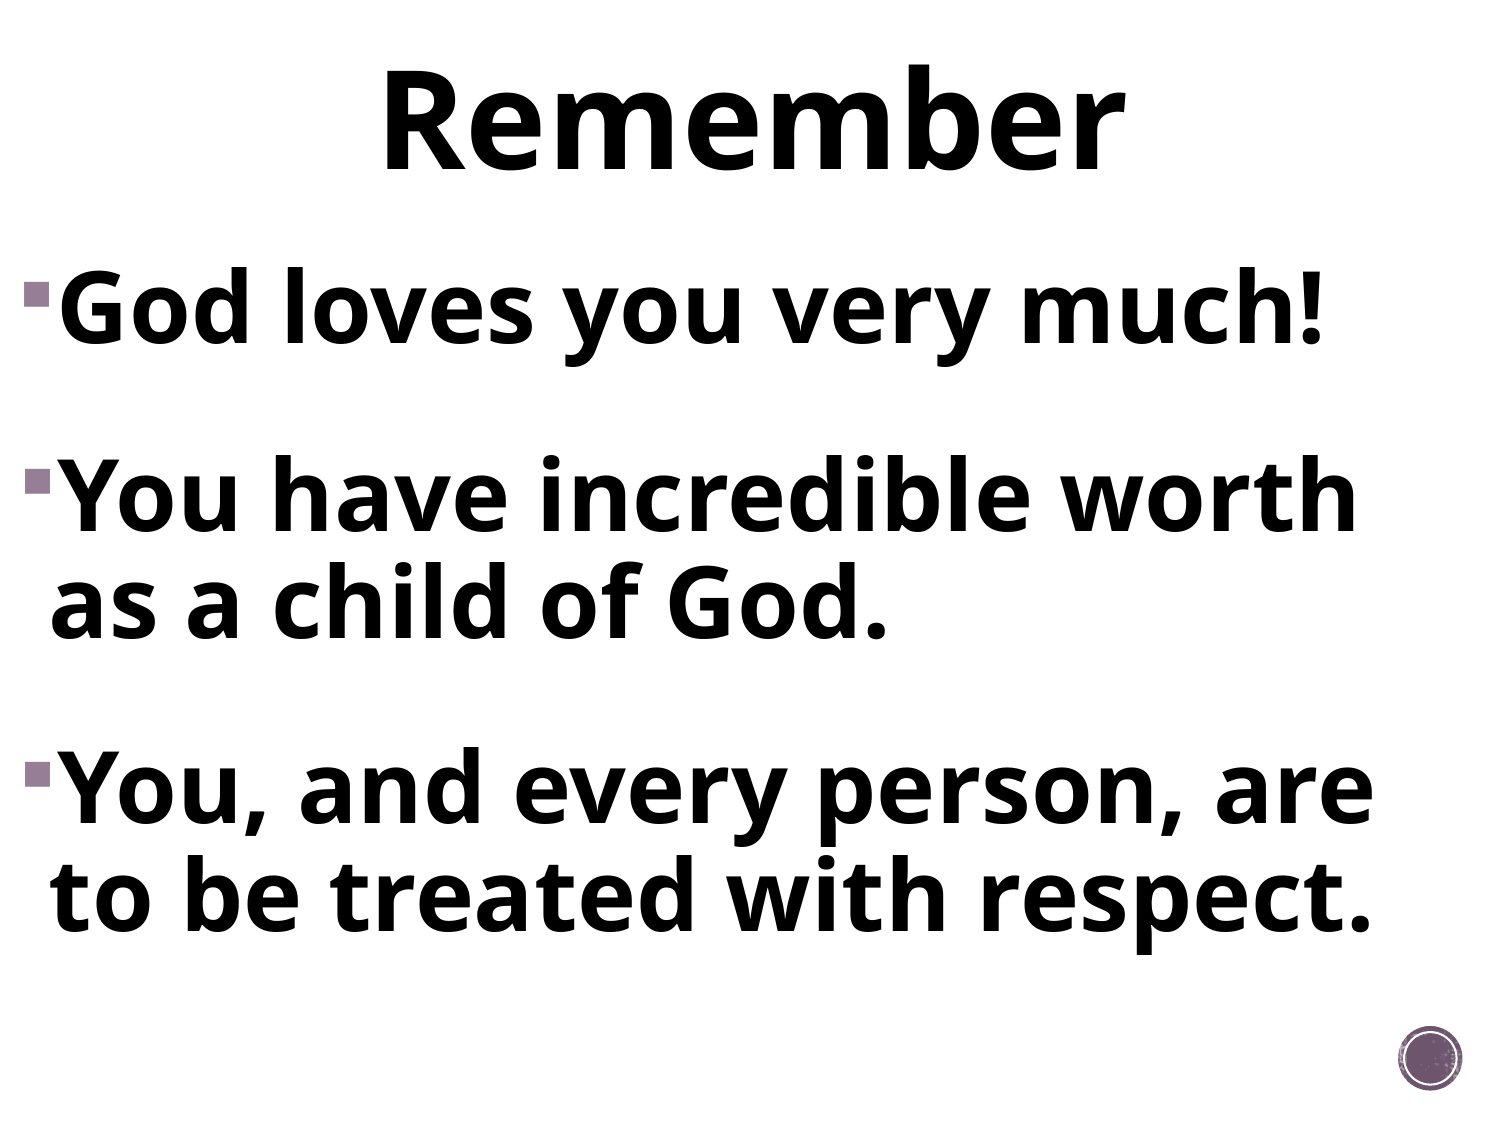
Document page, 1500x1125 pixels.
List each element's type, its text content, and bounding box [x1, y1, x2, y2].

list God loves you very much! [2, 249, 1500, 1025]
text_box You have incredible worth as a child of God. You, and every person, are to be treated with respect. [3, 437, 1500, 1050]
text_box Remember [2, 24, 1500, 205]
